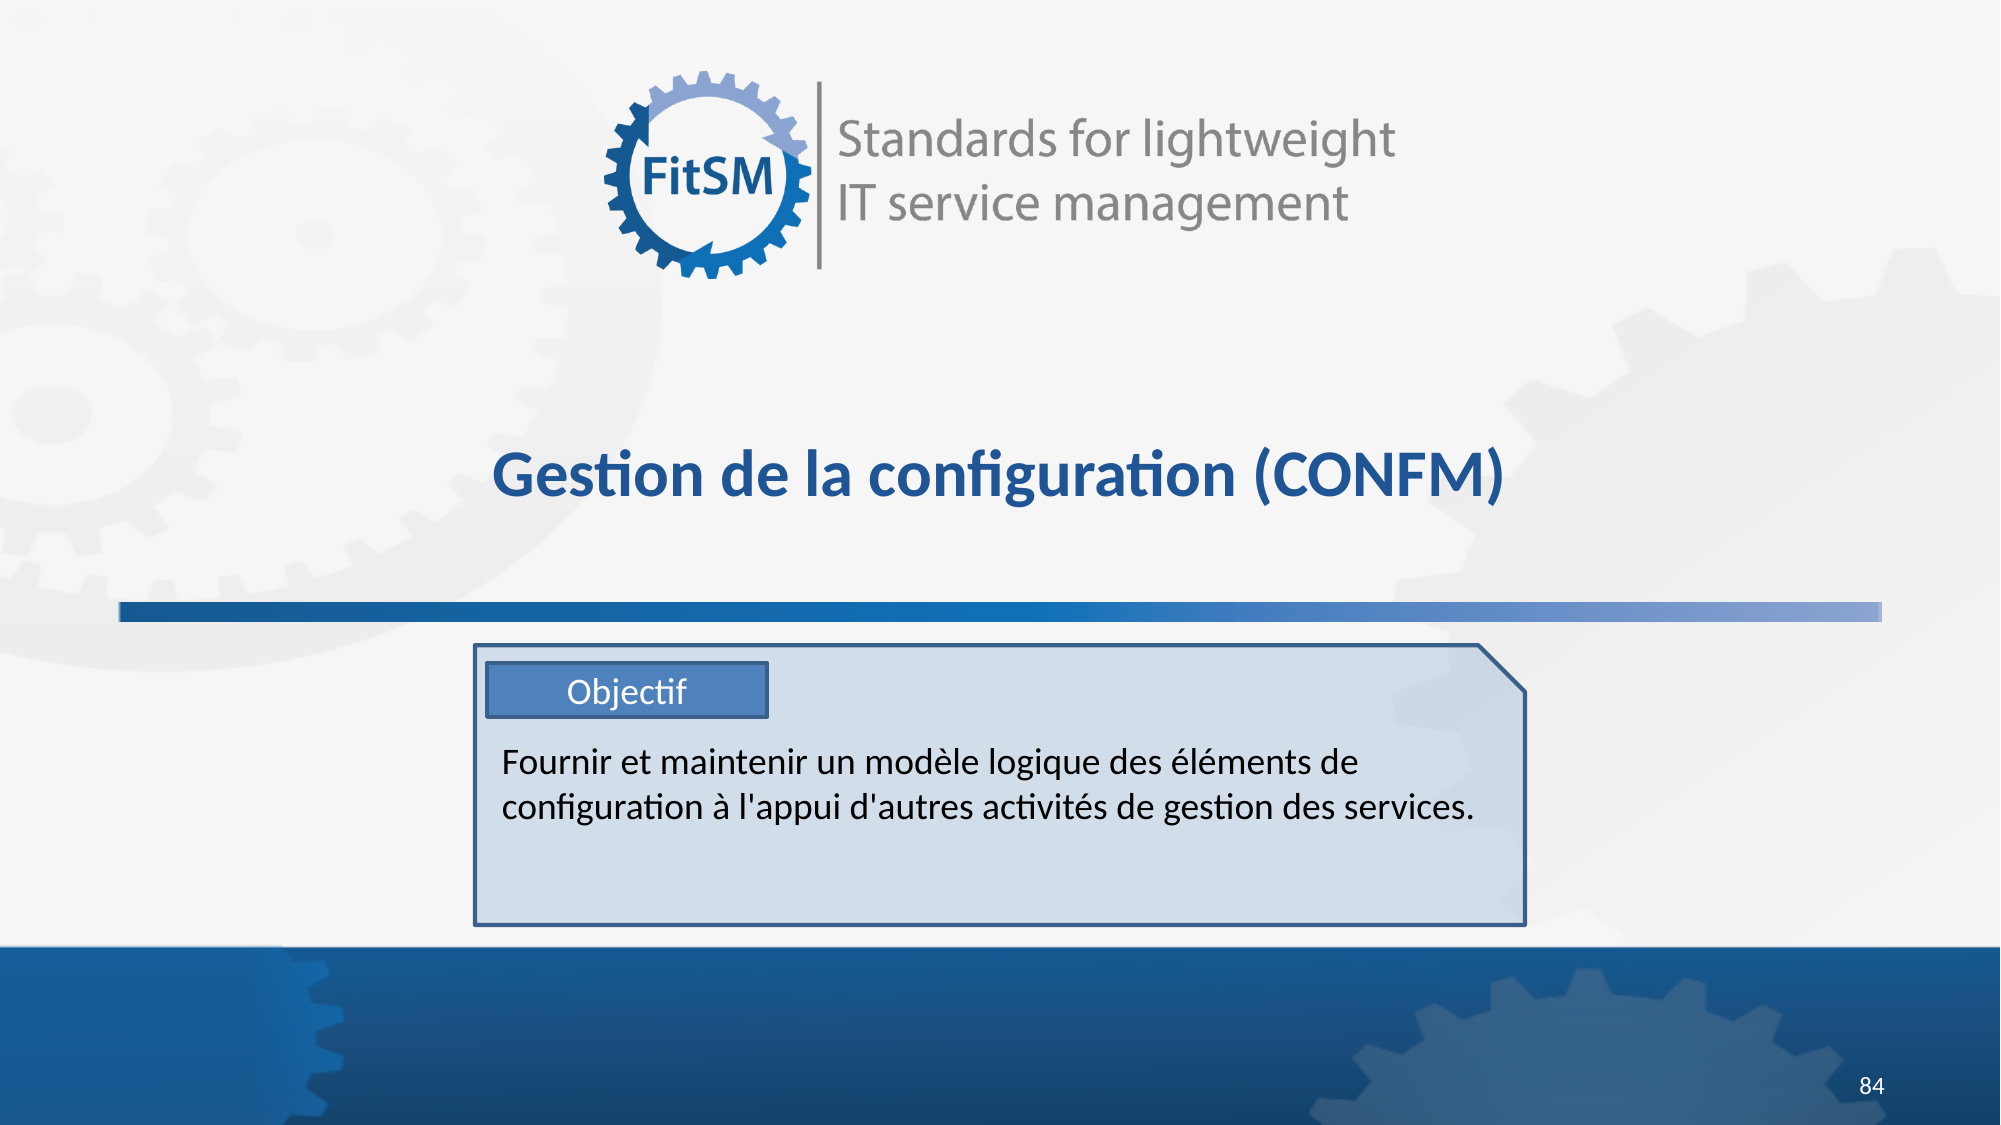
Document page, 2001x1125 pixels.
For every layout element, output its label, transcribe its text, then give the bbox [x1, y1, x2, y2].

text_box [472, 643, 1528, 928]
title Gestion de la configuration (CONFM) [150, 349, 1850, 591]
slide_number 84 [1433, 1054, 1900, 1115]
text_box Fournir et maintenir un modèle logique des éléments de configuration à l'appui d'autres activités de gestion des services. [487, 729, 1510, 835]
picture [0, 0, 2000, 1125]
text_box Objectif [485, 661, 769, 719]
